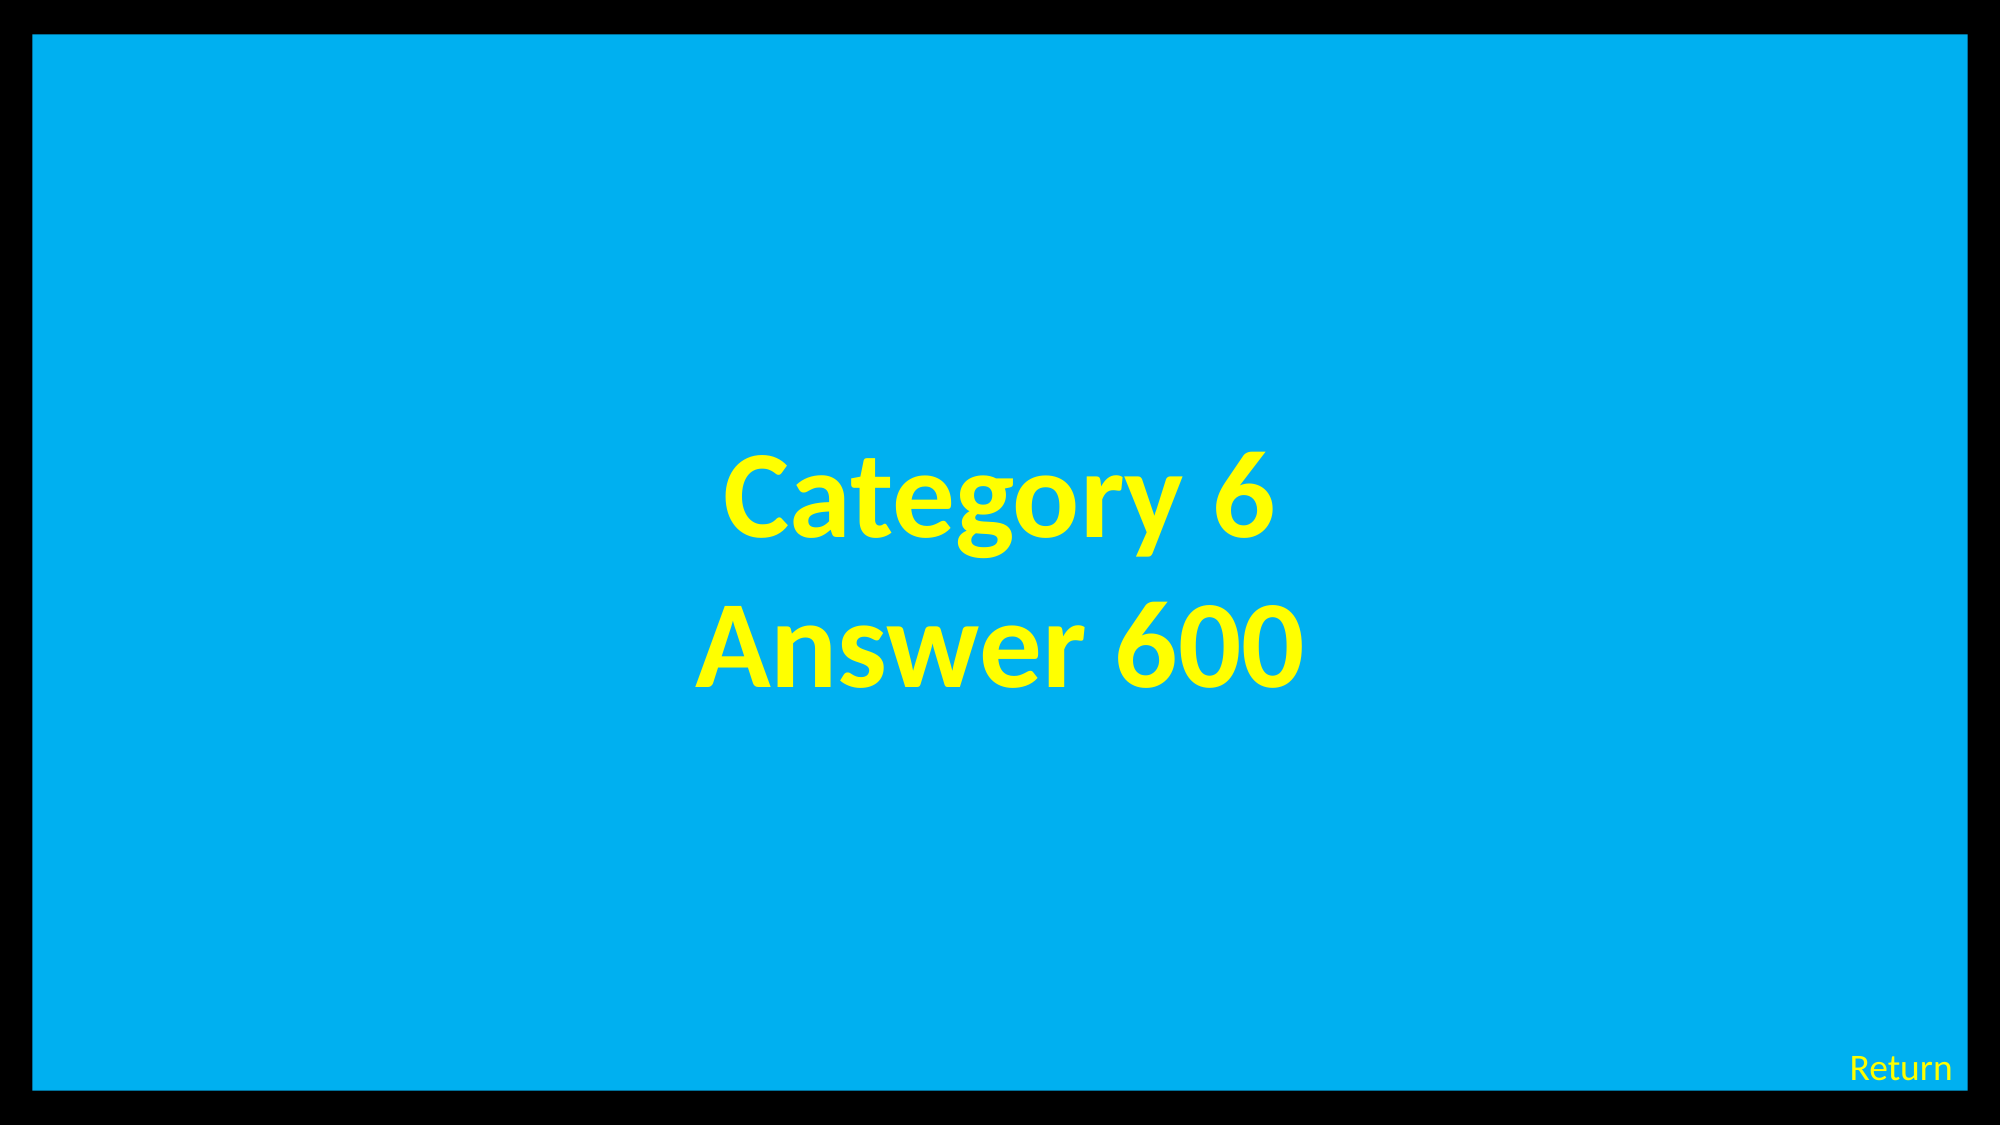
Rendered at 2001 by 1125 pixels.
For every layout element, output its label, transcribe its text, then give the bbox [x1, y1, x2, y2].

text_box Category 6 Answer 600 [32, 34, 1968, 1091]
text_box Return [1585, 1035, 1968, 1096]
